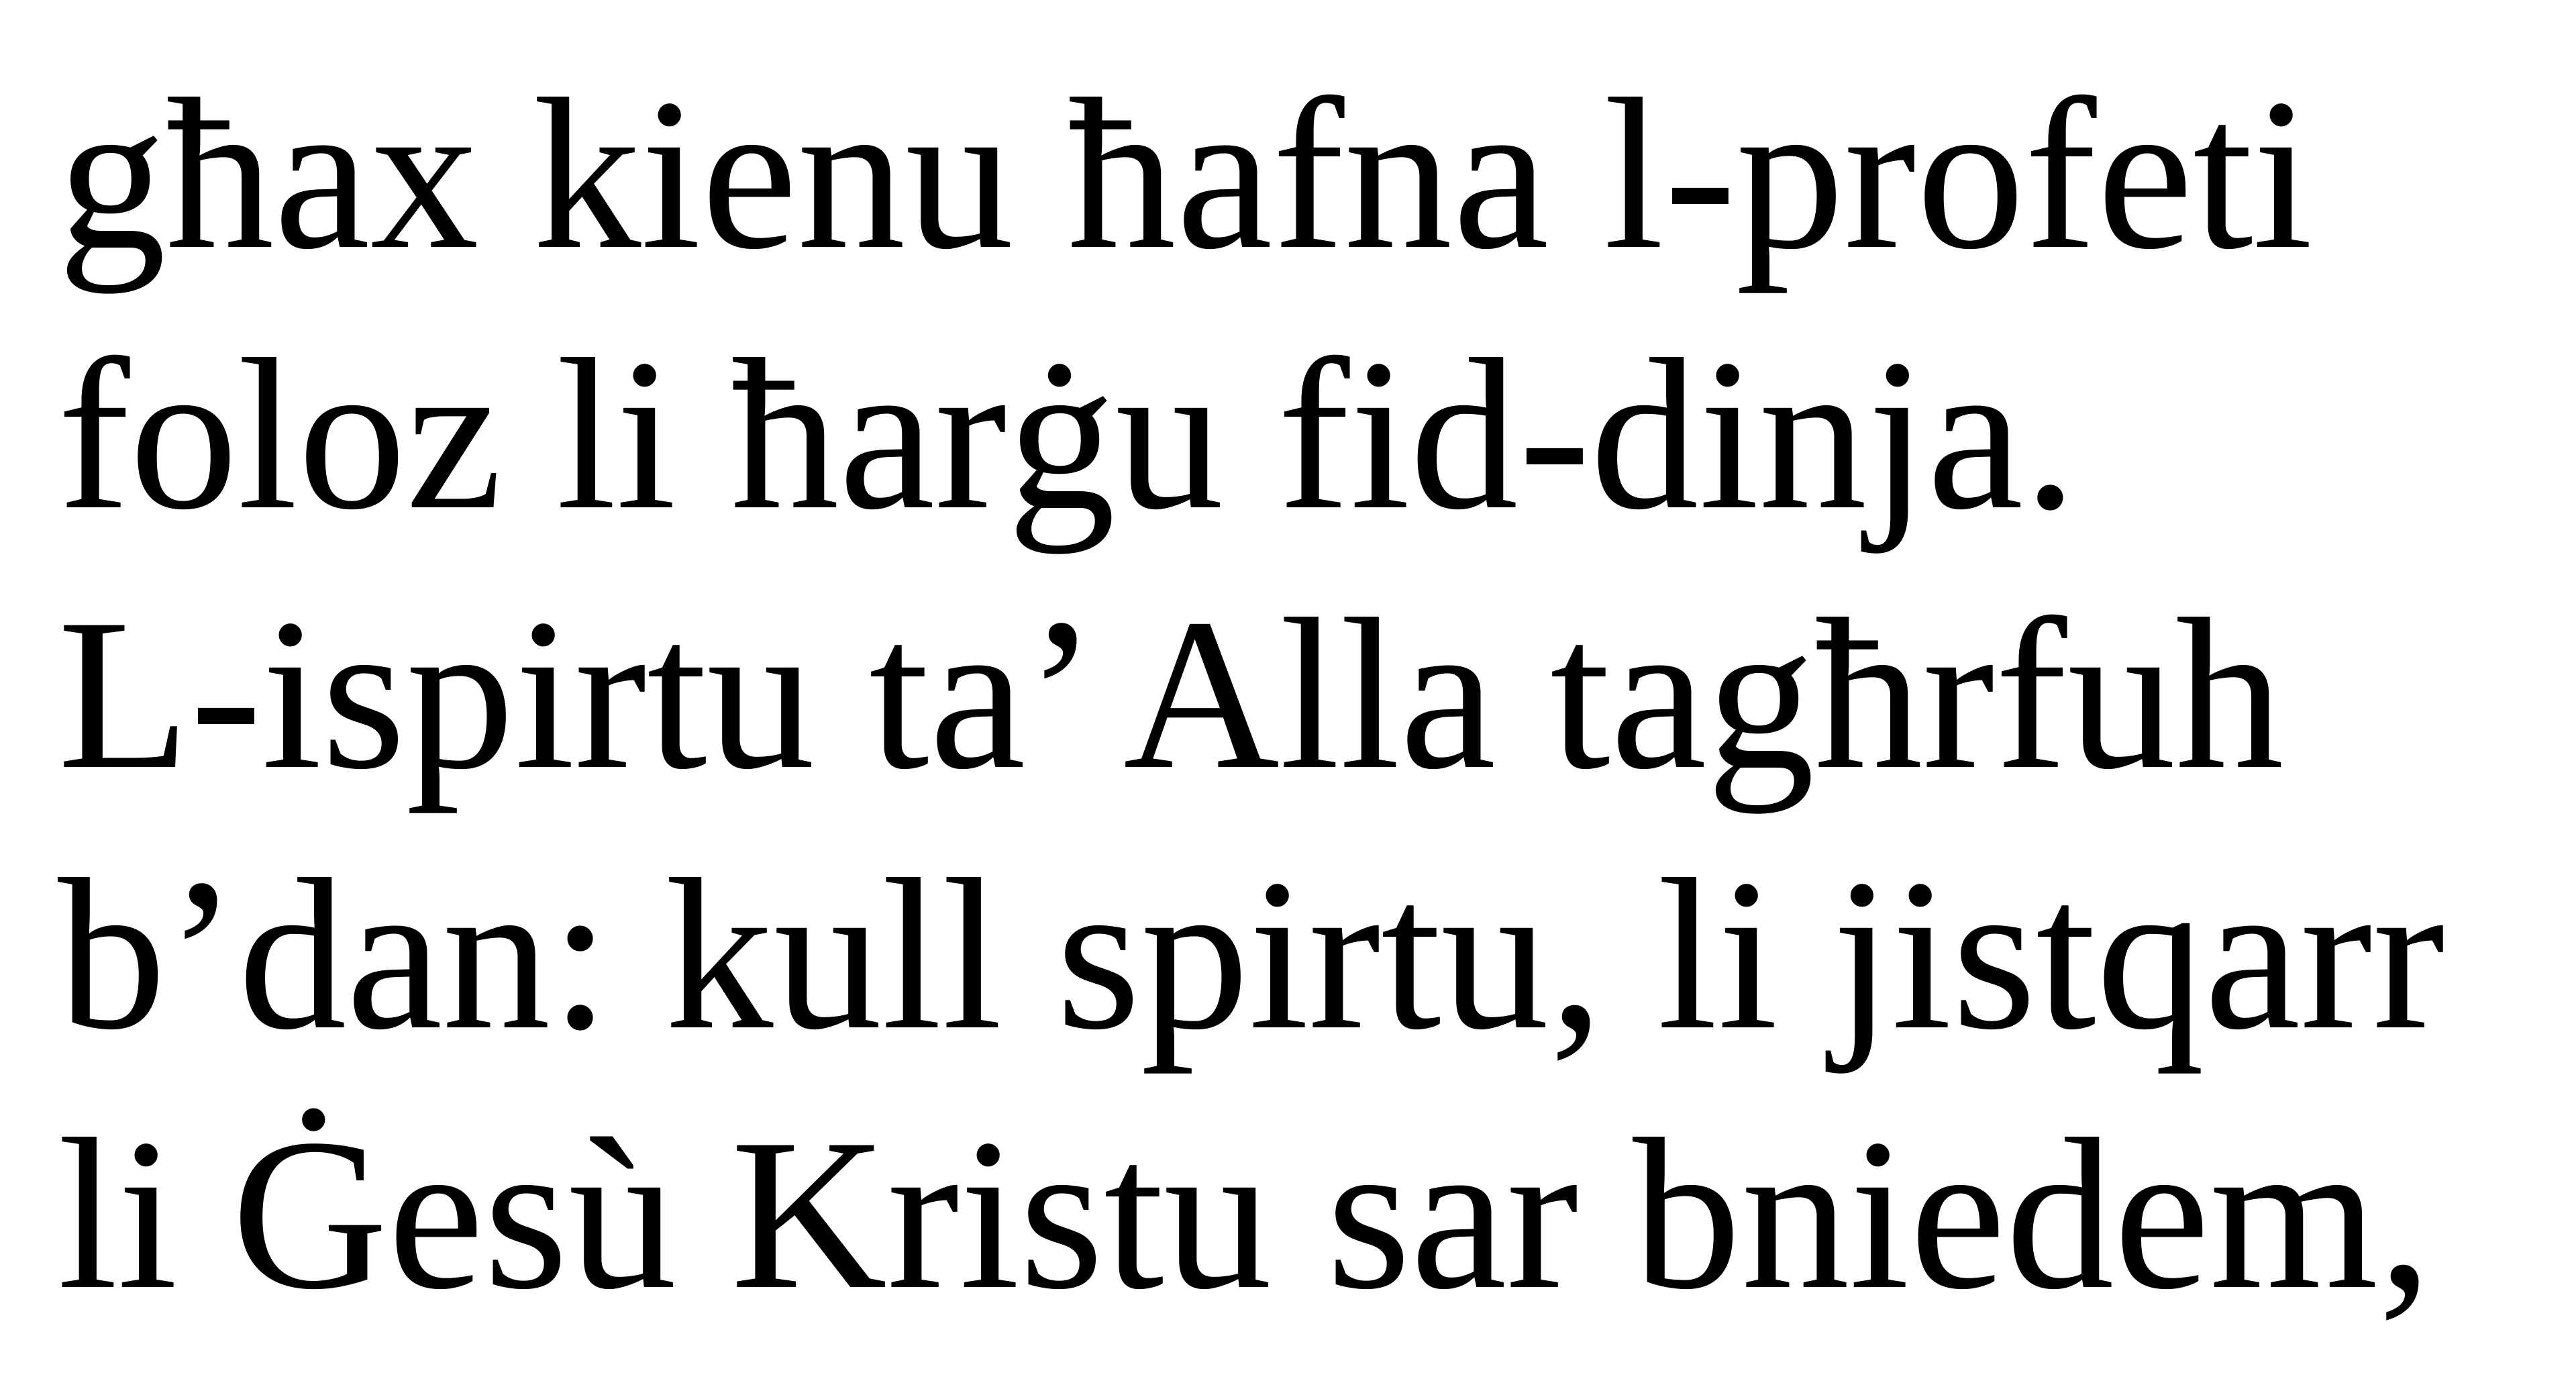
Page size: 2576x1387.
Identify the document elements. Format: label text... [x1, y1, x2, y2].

text_box għax kienu ħafna l-profeti foloz li ħarġu fid-dinja. L-ispirtu ta’ Alla tagħrfuh b’dan: kull spirtu, li jistqarr li Ġesù Kristu sar bniedem, [35, 19, 2532, 1342]
